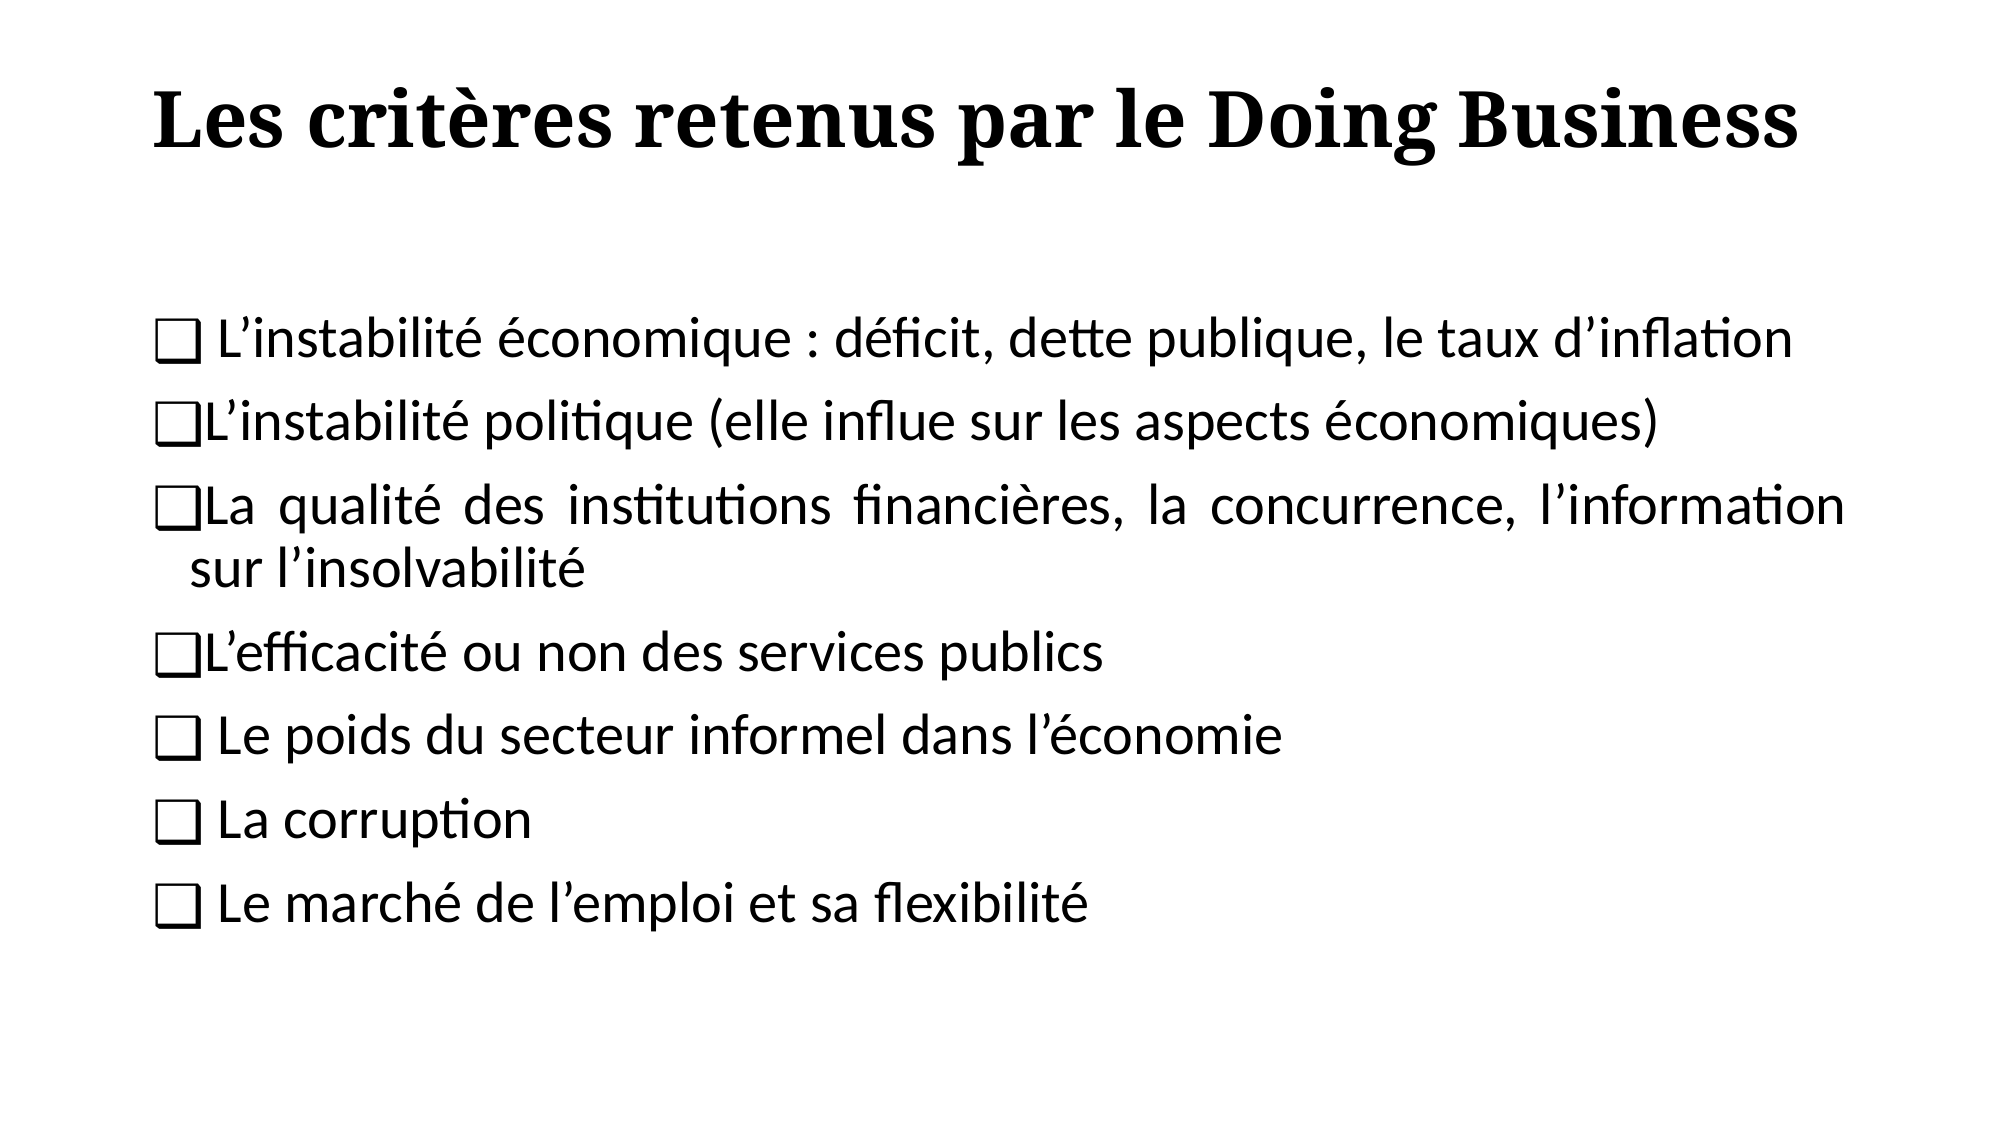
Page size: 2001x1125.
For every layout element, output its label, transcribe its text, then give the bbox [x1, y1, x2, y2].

title Les critères retenus par le Doing Business [137, 59, 1863, 278]
list L’instabilité économique : déficit, dette publique, le taux d’inflation L’instabilité politique (elle influe sur les aspects économiques) La qualité des institutions financières, la concurrence, l’information sur l’insolvabilité L’efficacité ou non des services publics Le poids du secteur informel dans l’économie La corruption Le marché de l’emploi et sa flexibilité [137, 299, 1863, 1014]
